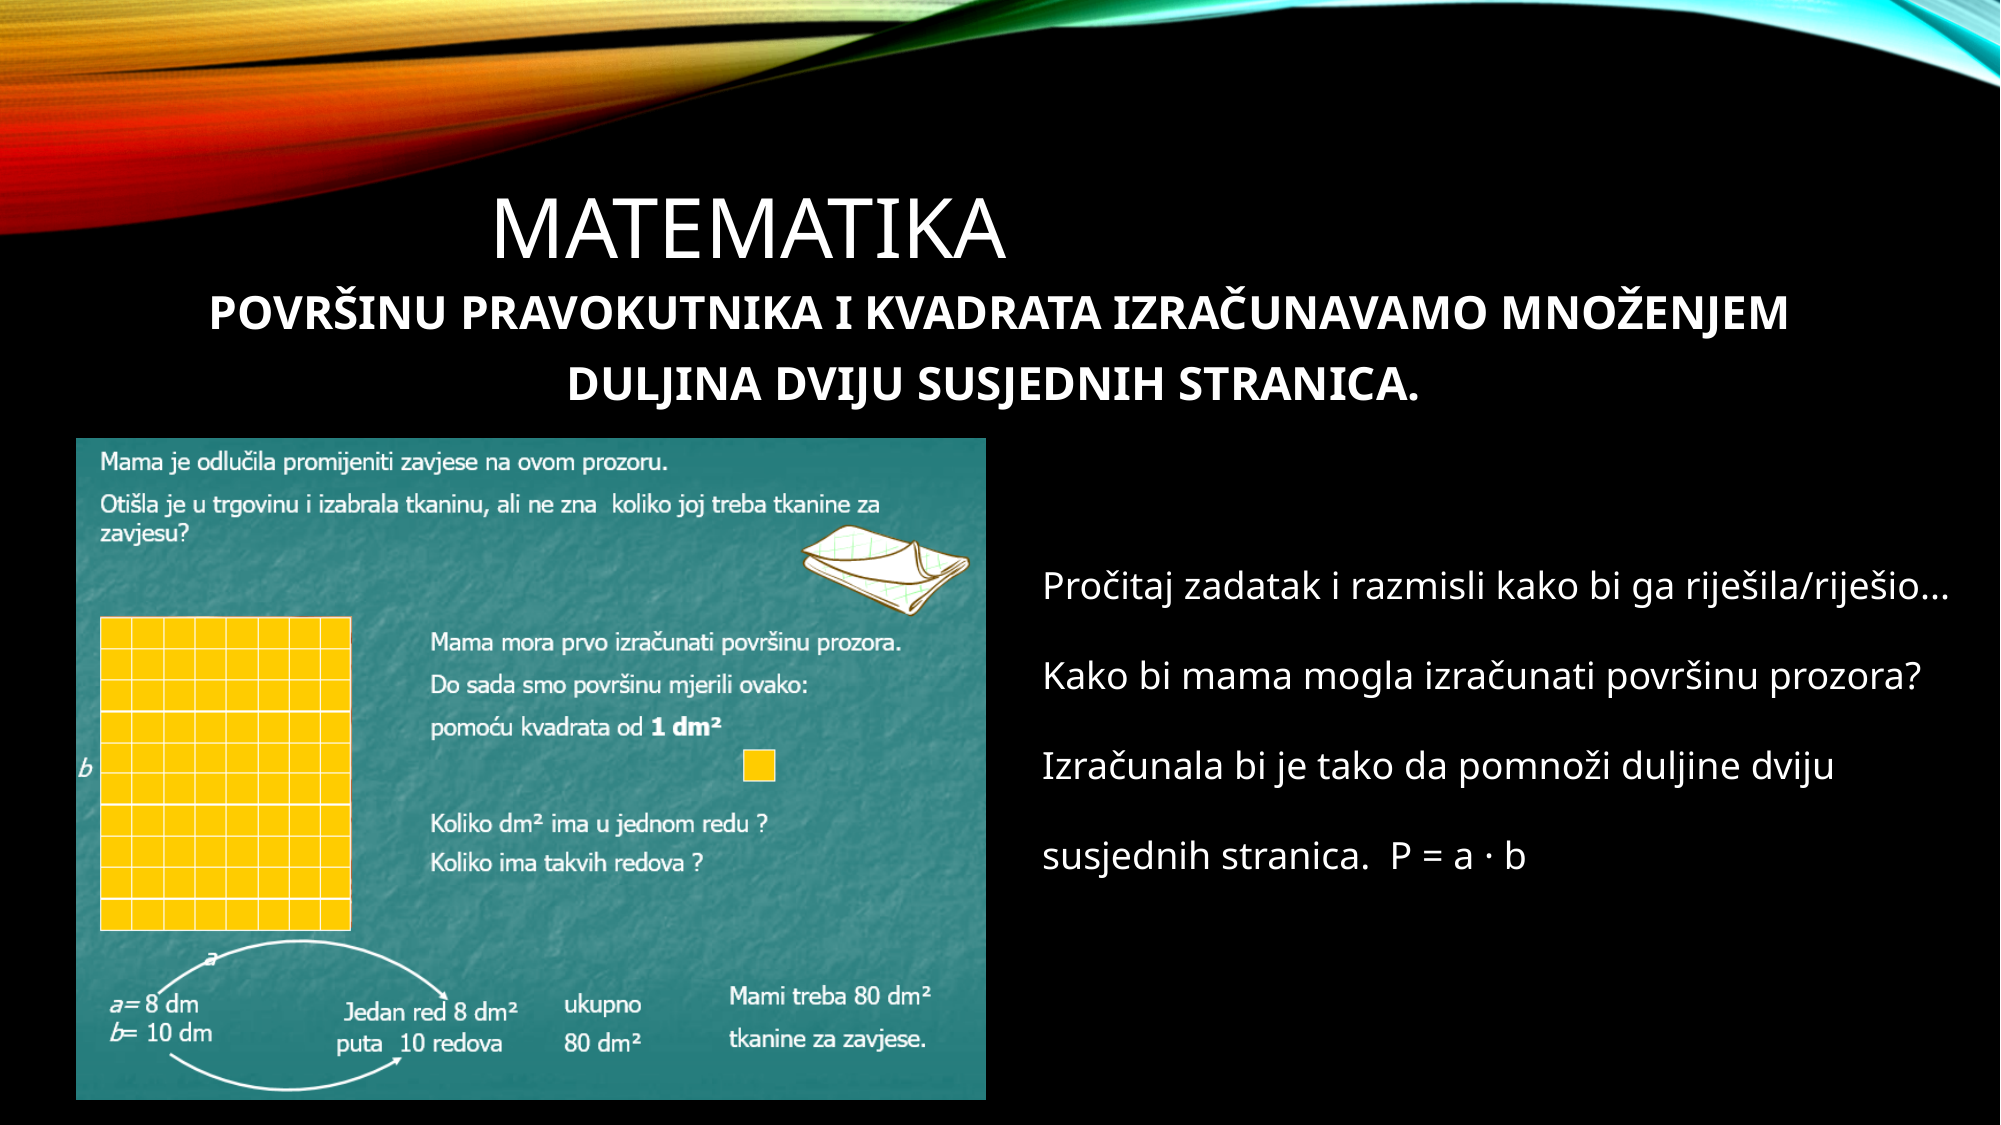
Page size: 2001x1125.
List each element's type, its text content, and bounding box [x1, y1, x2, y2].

text_box Pročitaj zadatak i razmisli kako bi ga riješila/riješio... Kako bi mama mogla izračunati površinu prozora? Izračunala bi je tako da pomnoži duljine dviju susjednih stranica. P = a · b [1027, 464, 1967, 885]
title matematika [474, 125, 1888, 282]
list POVRŠINU PRAVOKUTNIKA I KVADRATA IZRAČUNAVAMO MNOŽENJEM DULJINA DVIJU SUSJEDNIH STRANICA. [112, 282, 1888, 1081]
picture [0, 0, 2000, 237]
picture [76, 437, 986, 1100]
